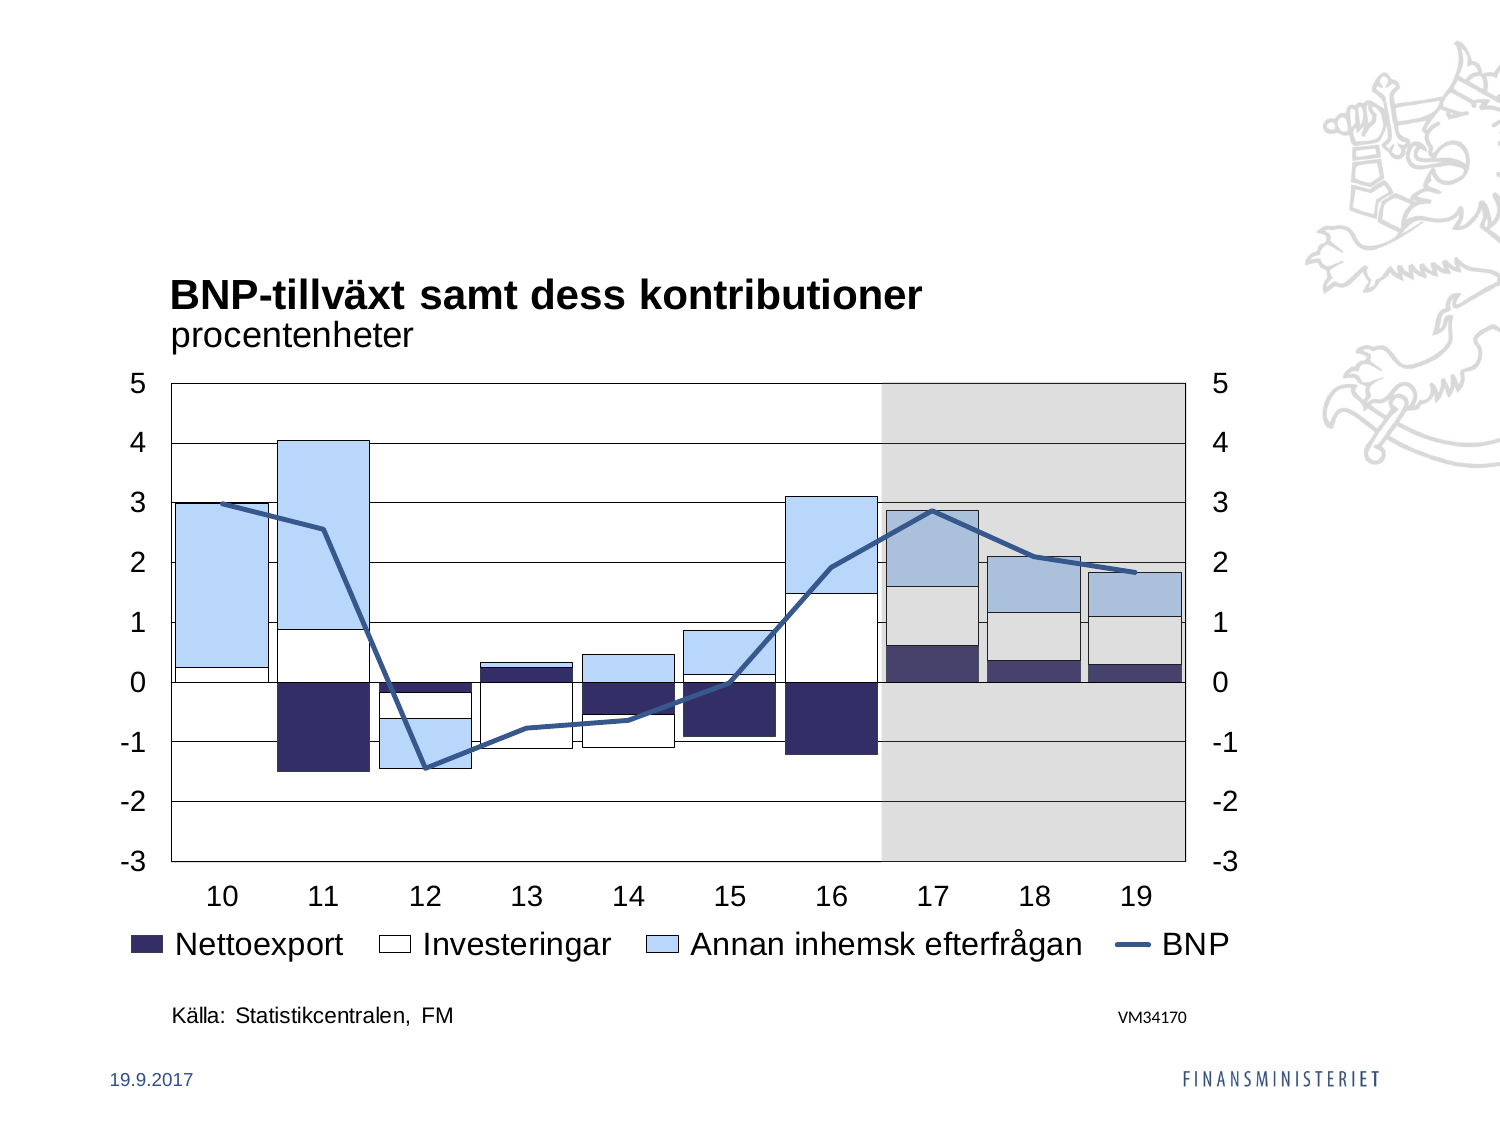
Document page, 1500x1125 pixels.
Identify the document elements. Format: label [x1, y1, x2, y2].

picture [1106, 1064, 1456, 1093]
slide_number [94, 1054, 255, 1103]
picture [75, 0, 1500, 1046]
